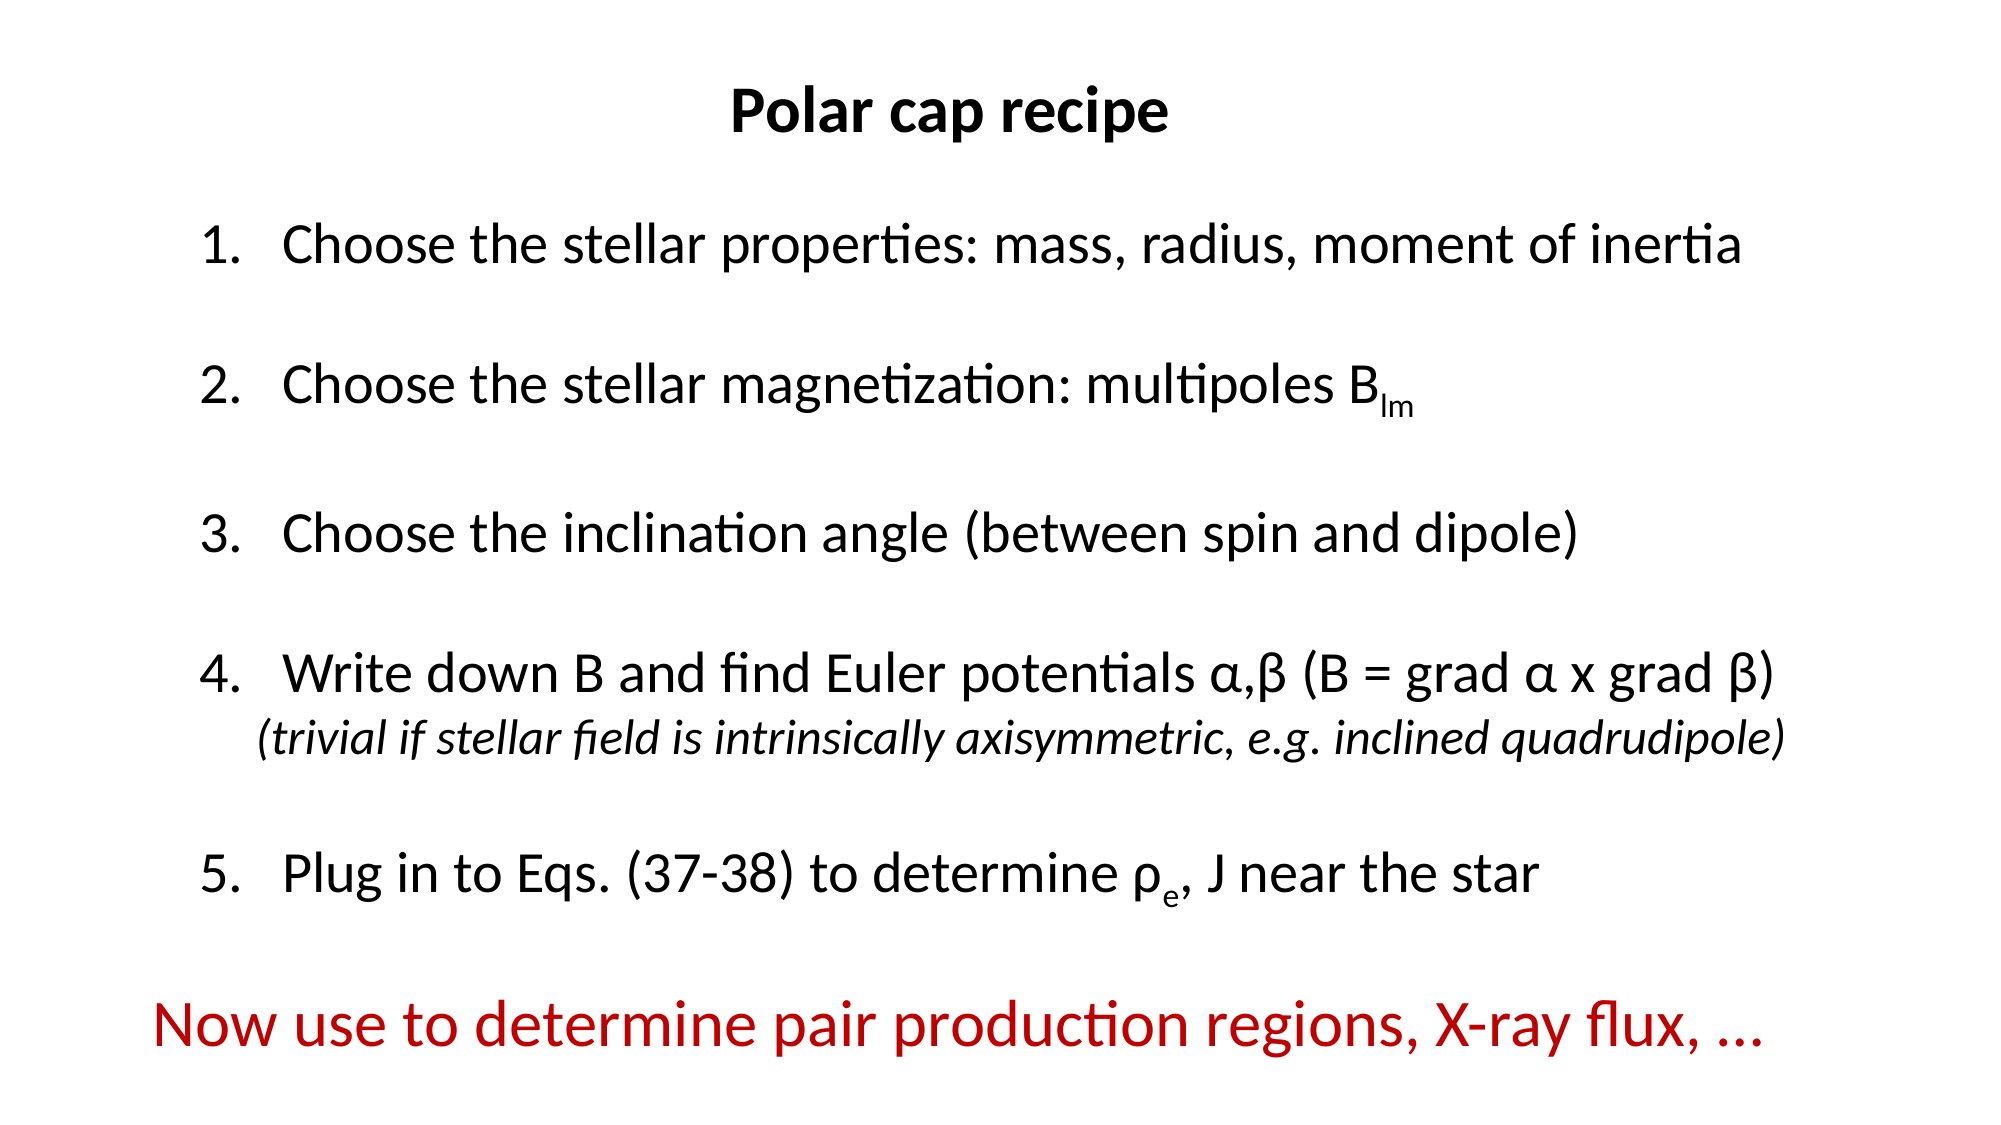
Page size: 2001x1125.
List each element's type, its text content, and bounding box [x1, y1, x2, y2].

text_box Now use to determine pair production regions, X-ray flux, … [138, 972, 1780, 1068]
text_box Polar cap recipe [715, 58, 1186, 153]
text_box Choose the stellar properties: mass, radius, moment of inertia Choose the stellar magnetization: multipoles Blm Choose the inclination angle (between spin and dipole) Write down B and find Euler potentials α,β (B = grad α x grad β) (trivial if stellar field is intrinsically axisymmetric, e.g. inclined quadrudipole) Plug in to Eqs. (37-38) to determine ρe, J near the star [184, 197, 1803, 922]
